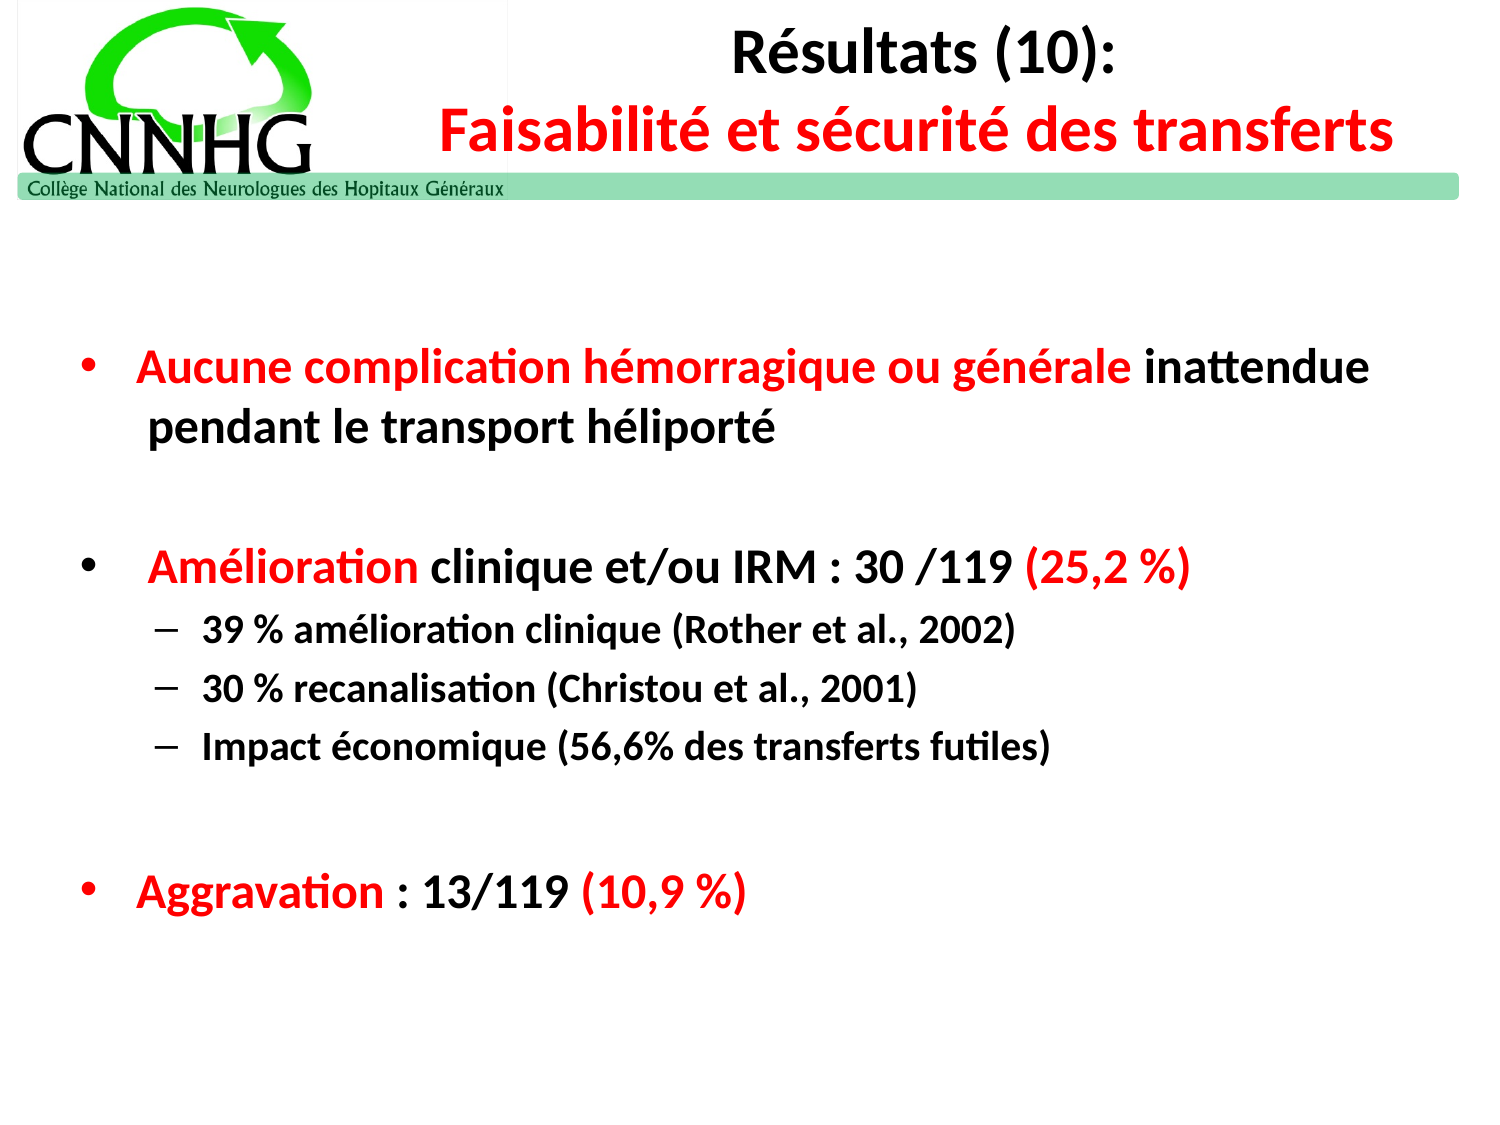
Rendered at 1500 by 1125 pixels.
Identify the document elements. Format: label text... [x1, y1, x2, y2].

picture [17, 0, 348, 176]
list Aucune complication hémorragique ou générale inattendue pendant le transport héliporté Amélioration clinique et/ou IRM : 30 /119 (25,2 %) 39 % amélioration clinique (Rother et al., 2002) 30 % recanalisation (Christou et al., 2001) Impact économique (56,6% des transferts futiles) Aggravation : 13/119 (10,9 %) [64, 326, 1416, 1019]
title Résultats (10): Faisabilité et sécurité des transferts [348, 0, 1500, 173]
